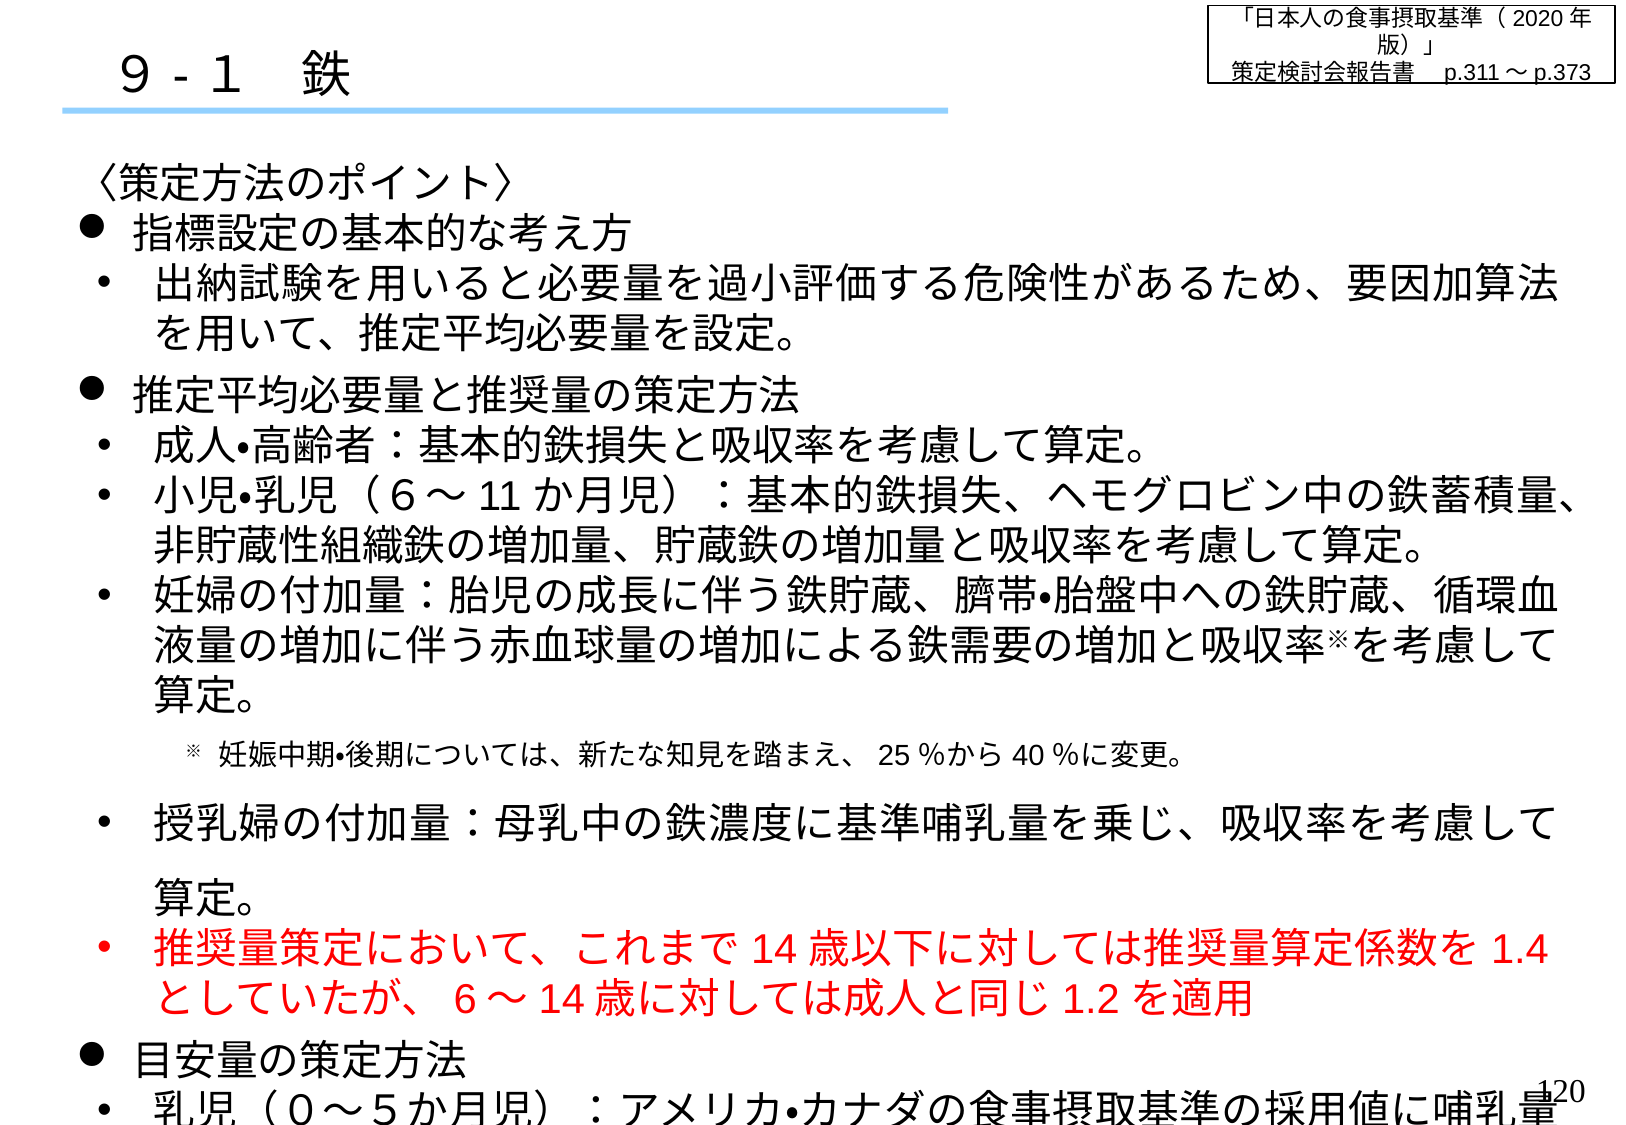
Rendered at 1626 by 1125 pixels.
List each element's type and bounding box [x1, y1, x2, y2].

text_box [1206, 4, 1617, 85]
text_box [61, 148, 1574, 1125]
slide_number [1221, 1059, 1602, 1120]
text_box [60, 28, 992, 116]
